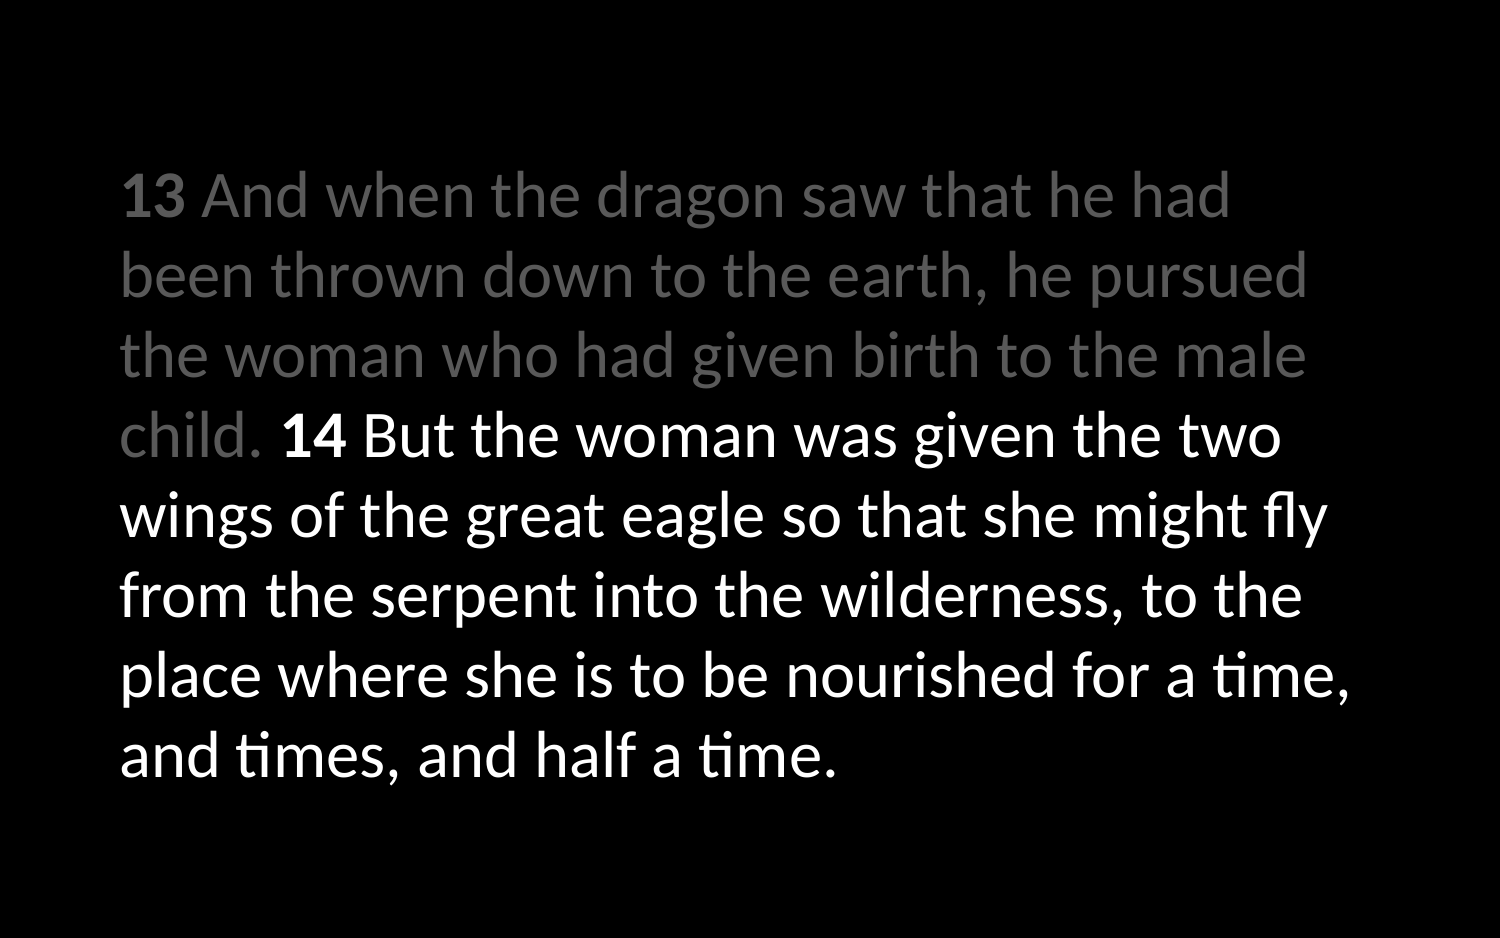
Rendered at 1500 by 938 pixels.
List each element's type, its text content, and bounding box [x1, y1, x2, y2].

list 13 And when the dragon saw that he had been thrown down to the earth, he pursued the woman who had given birth to the male child. 14 But the woman was given the two wings of the great eagle so that she might fly from the serpent into the wilderness, to the place where she is to be nourished for a time, and times, and half a time. [104, 93, 1398, 849]
